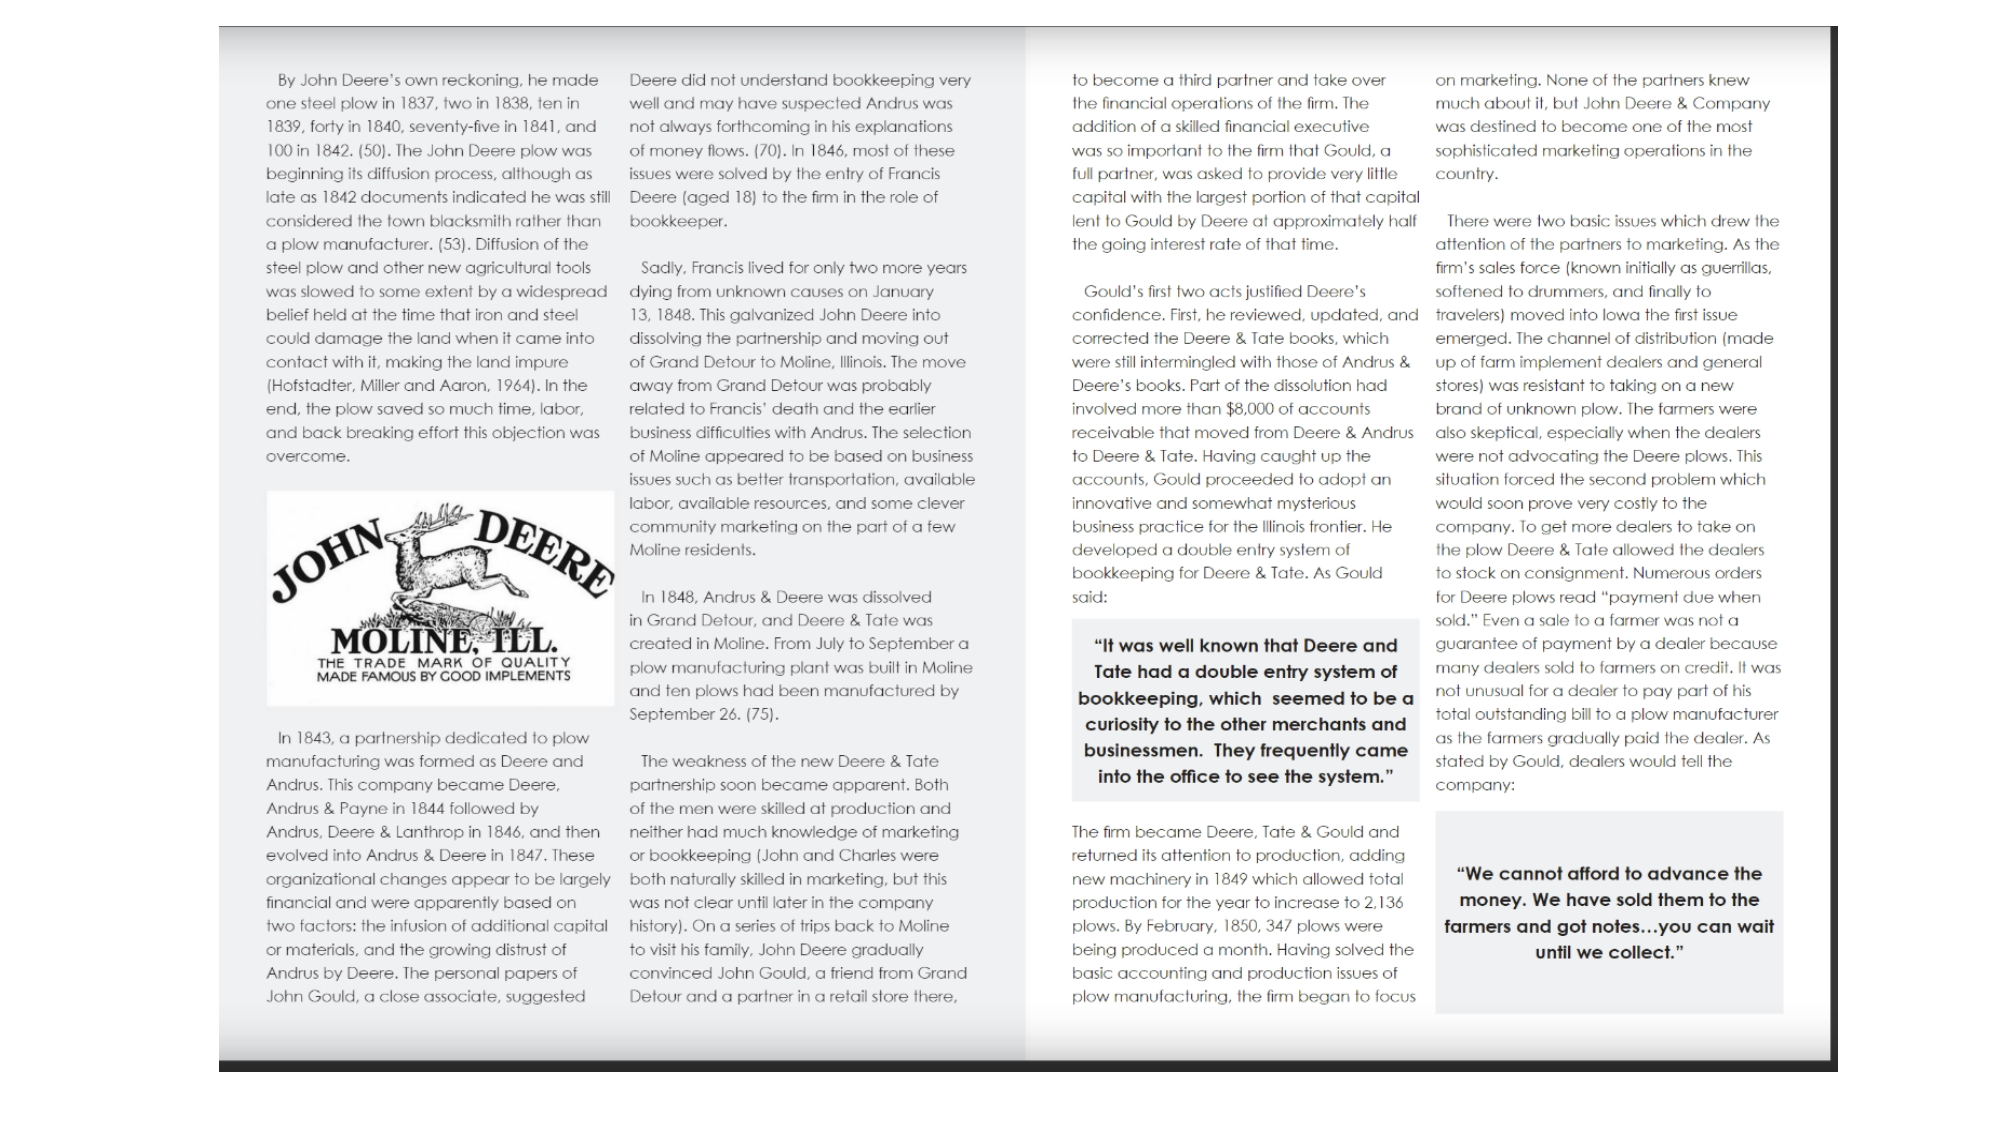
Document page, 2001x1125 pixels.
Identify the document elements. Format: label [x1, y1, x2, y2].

picture [219, 26, 1838, 1072]
